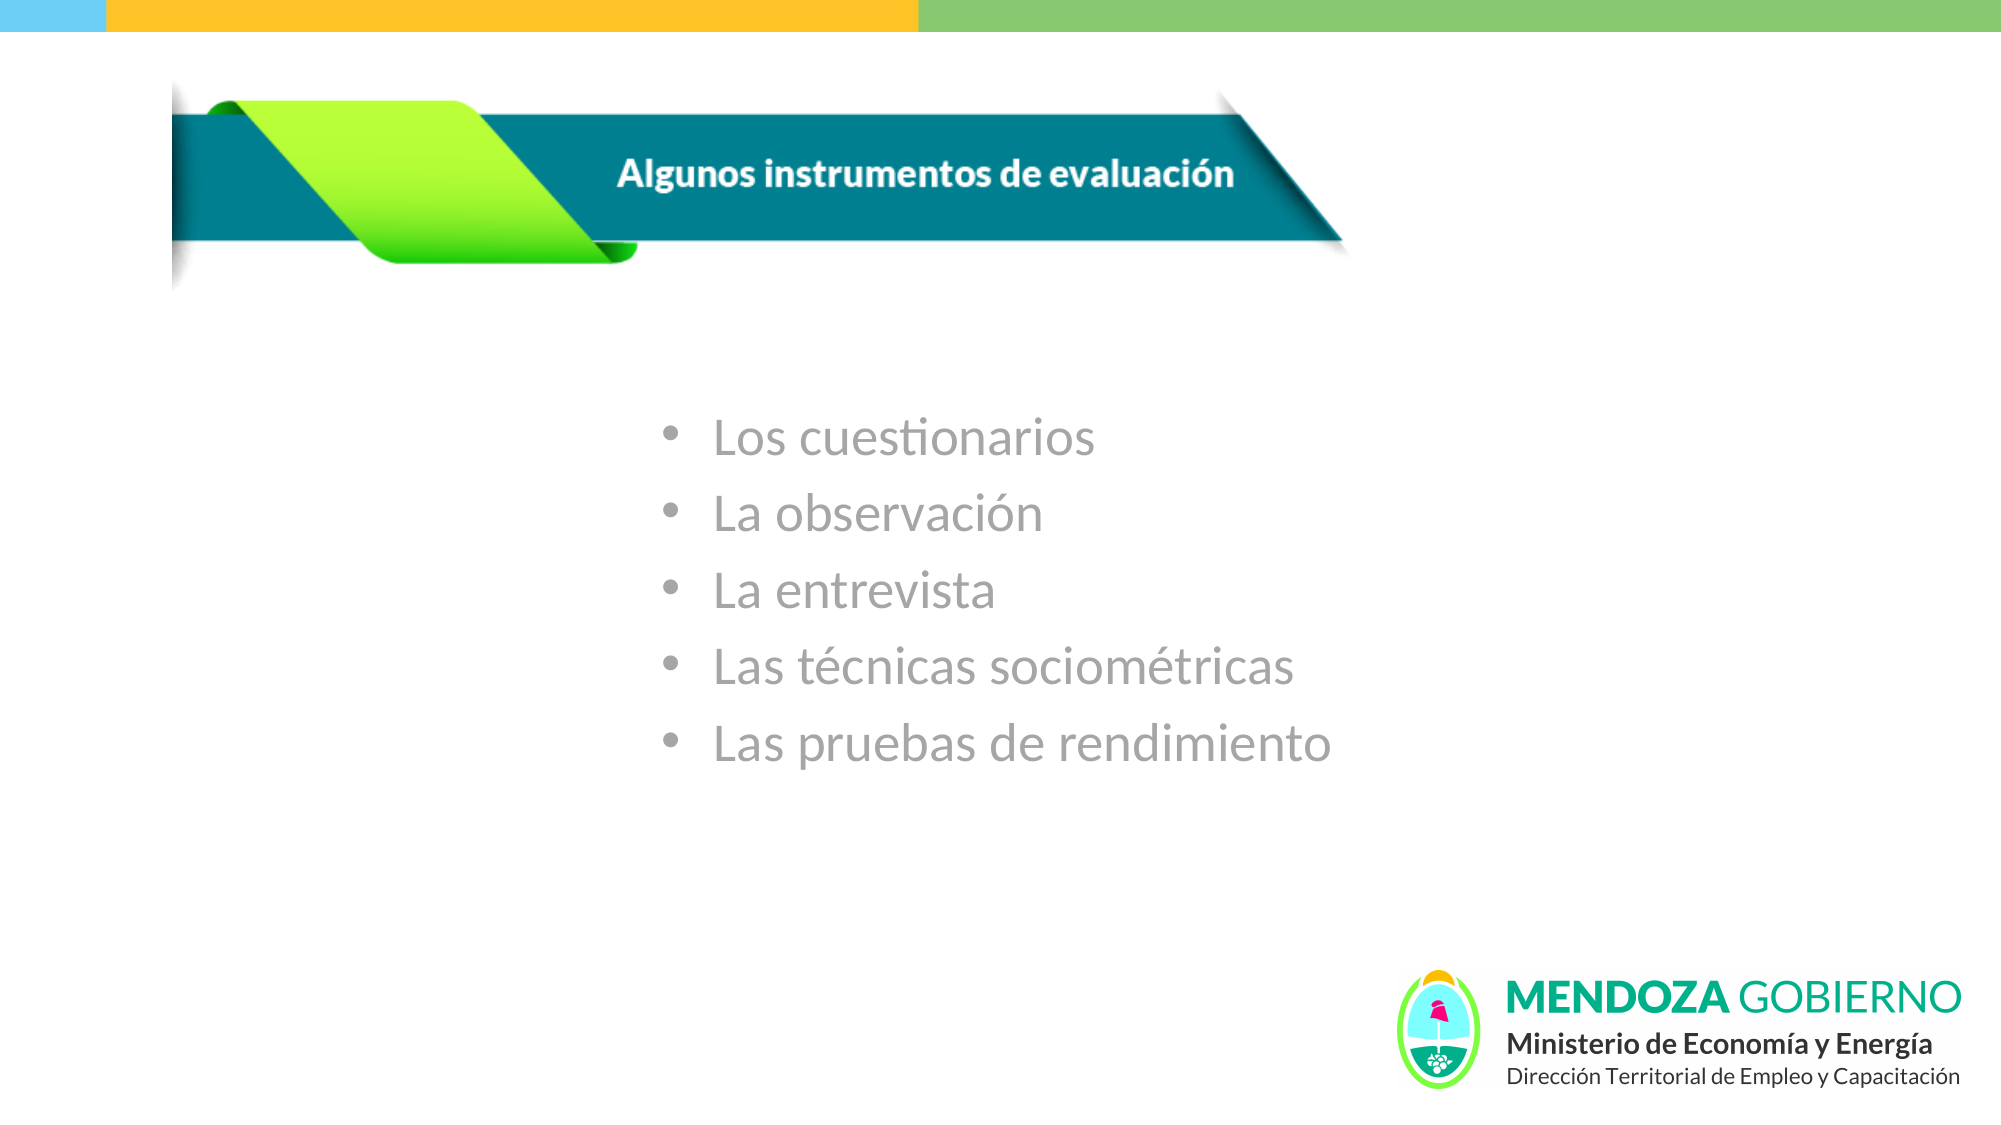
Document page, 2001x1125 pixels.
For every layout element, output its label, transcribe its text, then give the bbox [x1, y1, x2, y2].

picture [172, 79, 1351, 294]
picture [0, 0, 2001, 32]
picture [1397, 970, 1961, 1090]
list Los cuestionarios La observación La entrevista Las técnicas sociométricas Las pruebas de rendimiento [646, 392, 1527, 784]
